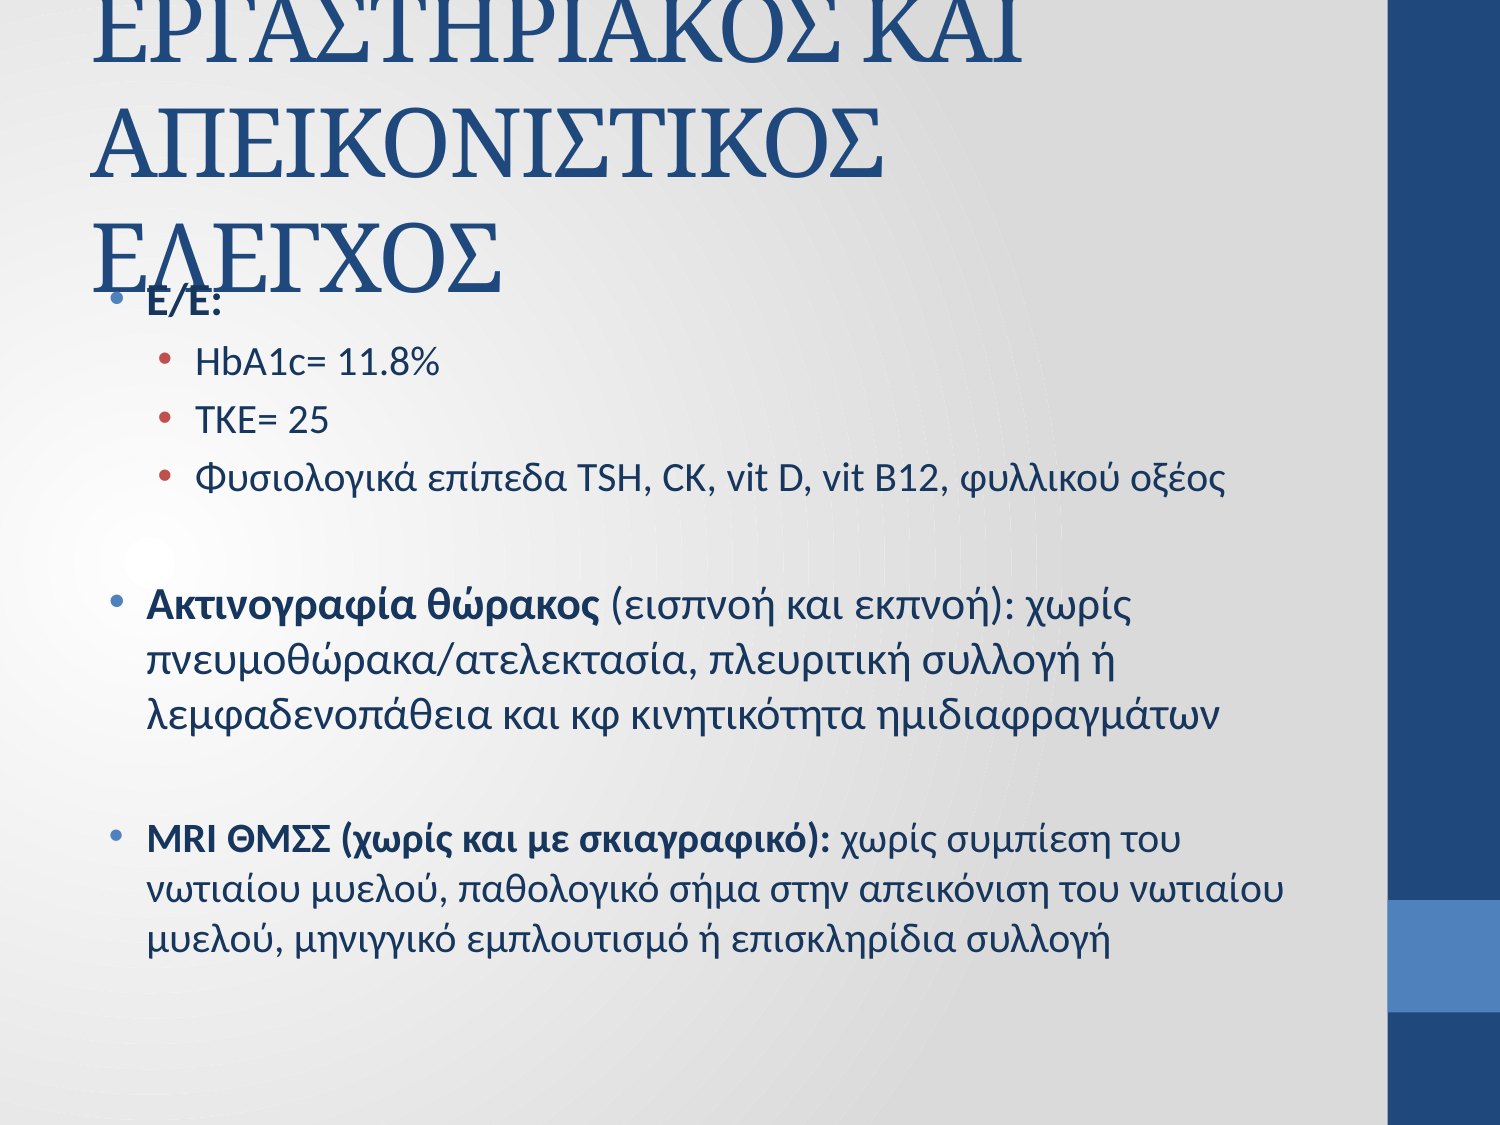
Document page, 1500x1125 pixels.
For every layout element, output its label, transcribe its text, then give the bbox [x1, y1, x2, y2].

title ΕΡΓΑΣΤΗΡΙΑΚΟΣ ΚΑΙ ΑΠΕΙΚΟΝΙΣΤΙΚΟΣ ΕΛΕΓΧΟΣ [75, 45, 1325, 233]
list Ε/Ε: HbA1c= 11.8% ΤΚΕ= 25 Φυσιολογικά επίπεδα TSH, CK, vit D, vit B12, φυλλικού οξέος Ακτινογραφία θώρακος (εισπνοή και εκπνοή): χωρίς πνευμοθώρακα/ατελεκτασία, πλευριτική συλλογή ή λεμφαδενοπάθεια και κφ κινητικότητα ημιδιαφραγμάτων MRI ΘΜΣΣ (χωρίς και με σκιαγραφικό): χωρίς συμπίεση του νωτιαίου μυελού, παθολογικό σήμα στην απεικόνιση του νωτιαίου μυελού, μηνιγγικό εμπλουτισμό ή επισκληρίδια συλλογή [75, 262, 1325, 1050]
